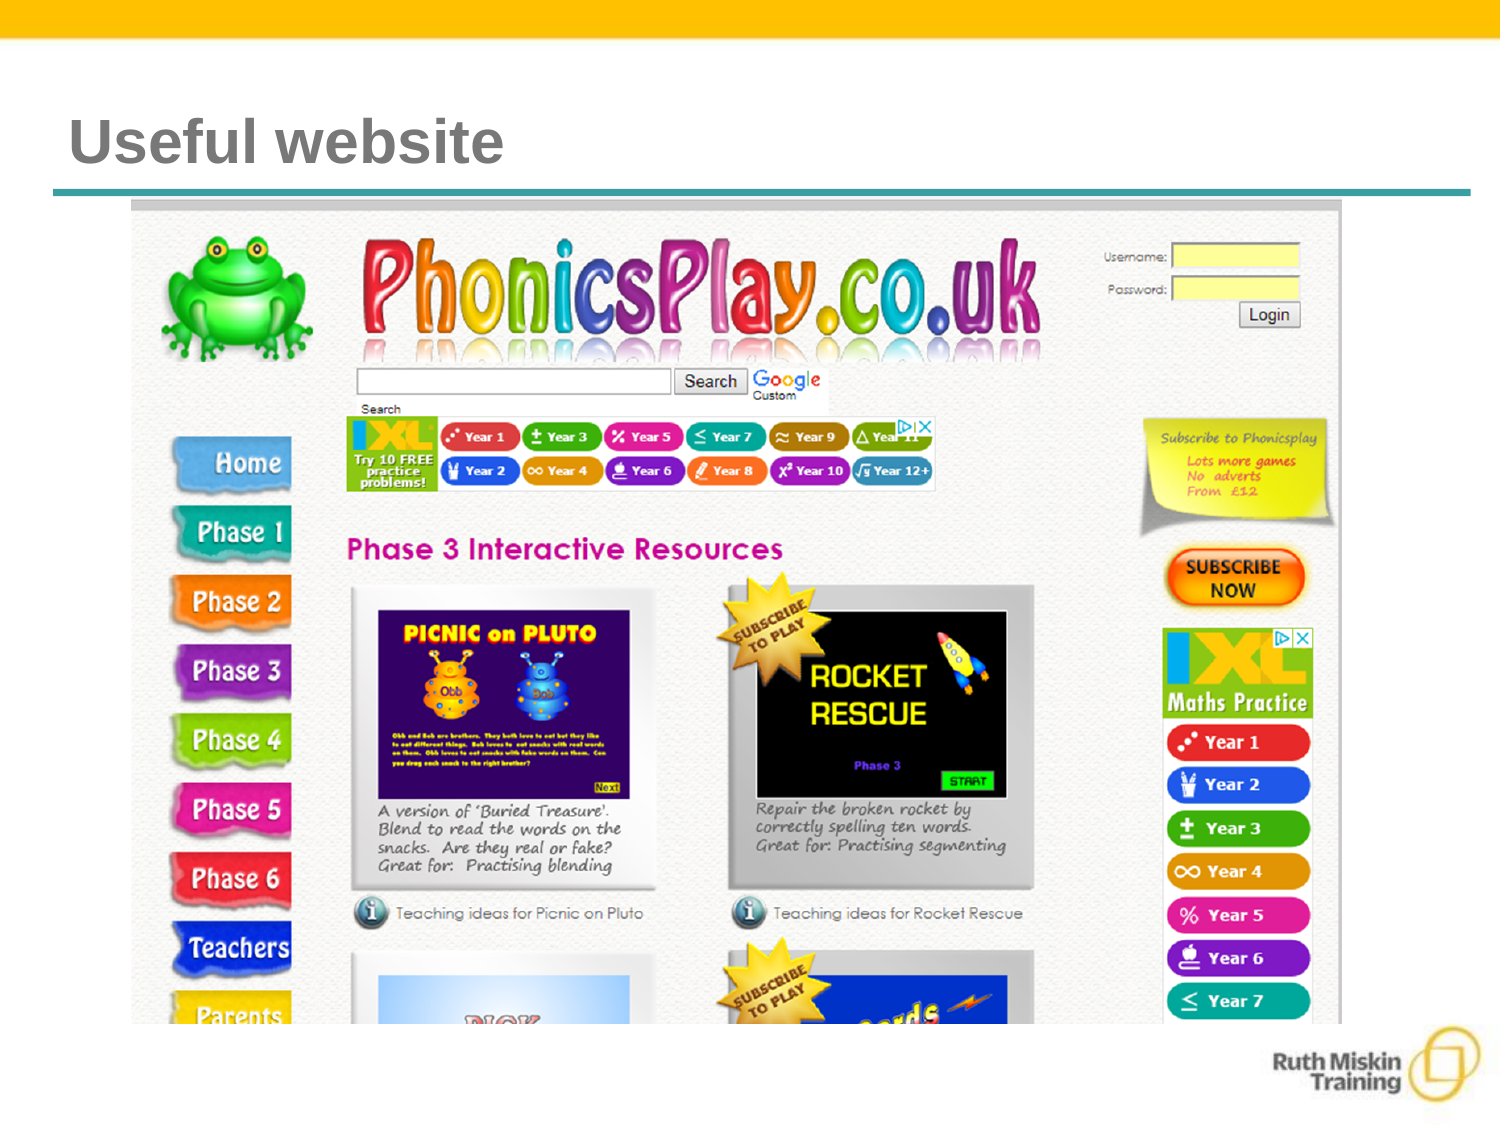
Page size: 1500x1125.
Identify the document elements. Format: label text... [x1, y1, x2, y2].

picture [0, 0, 1500, 1125]
title Useful website [53, 42, 1280, 185]
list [130, 196, 1342, 1024]
